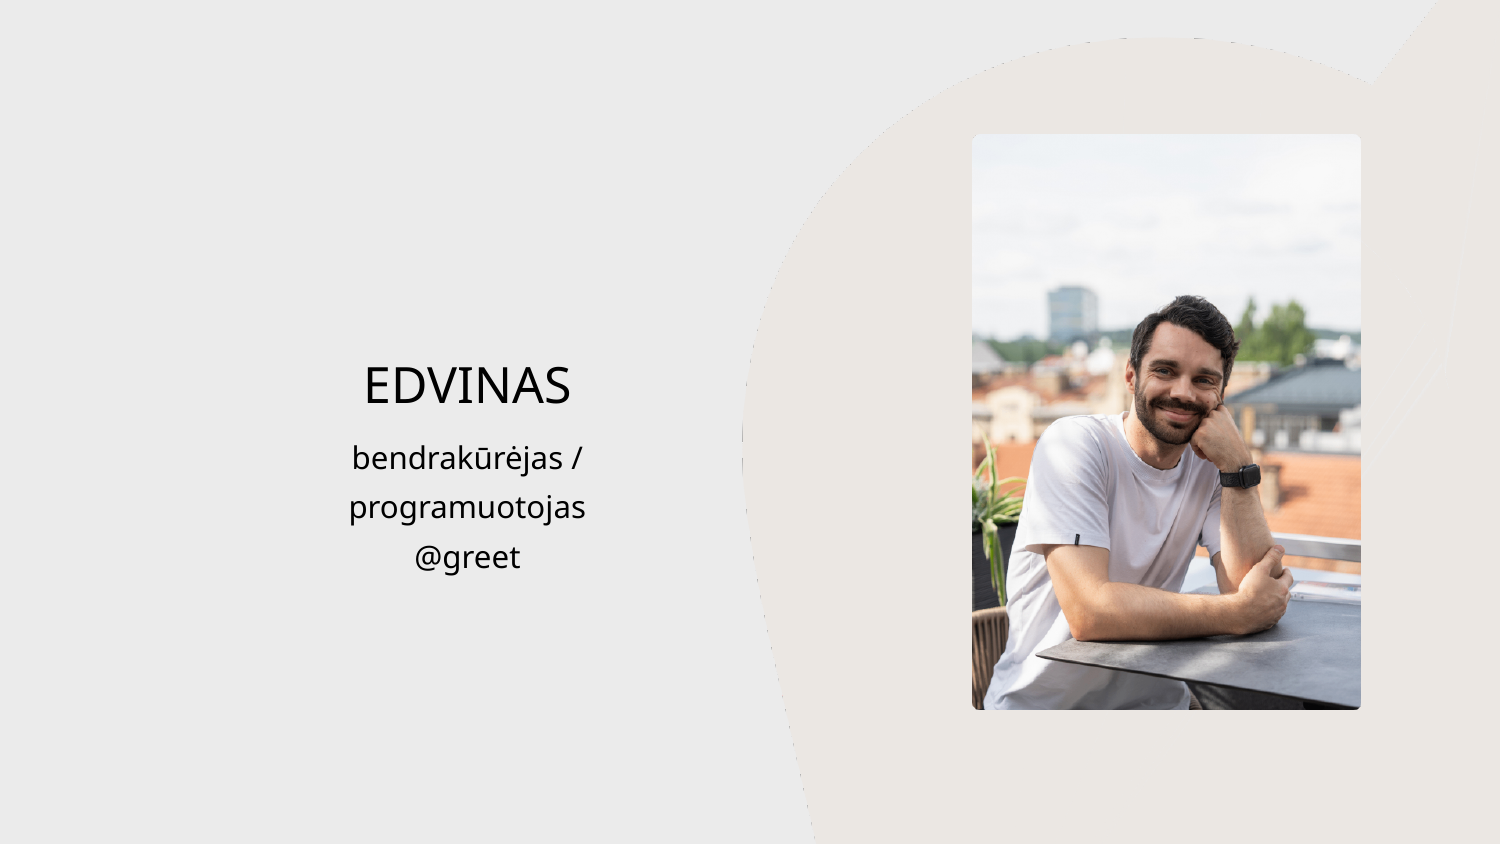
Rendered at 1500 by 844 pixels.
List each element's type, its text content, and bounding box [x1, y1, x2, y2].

picture [646, 0, 1500, 844]
text_box EDVINAS [358, 335, 578, 402]
text_box bendrakūrėjas / programuotojas @greet [246, 426, 641, 510]
